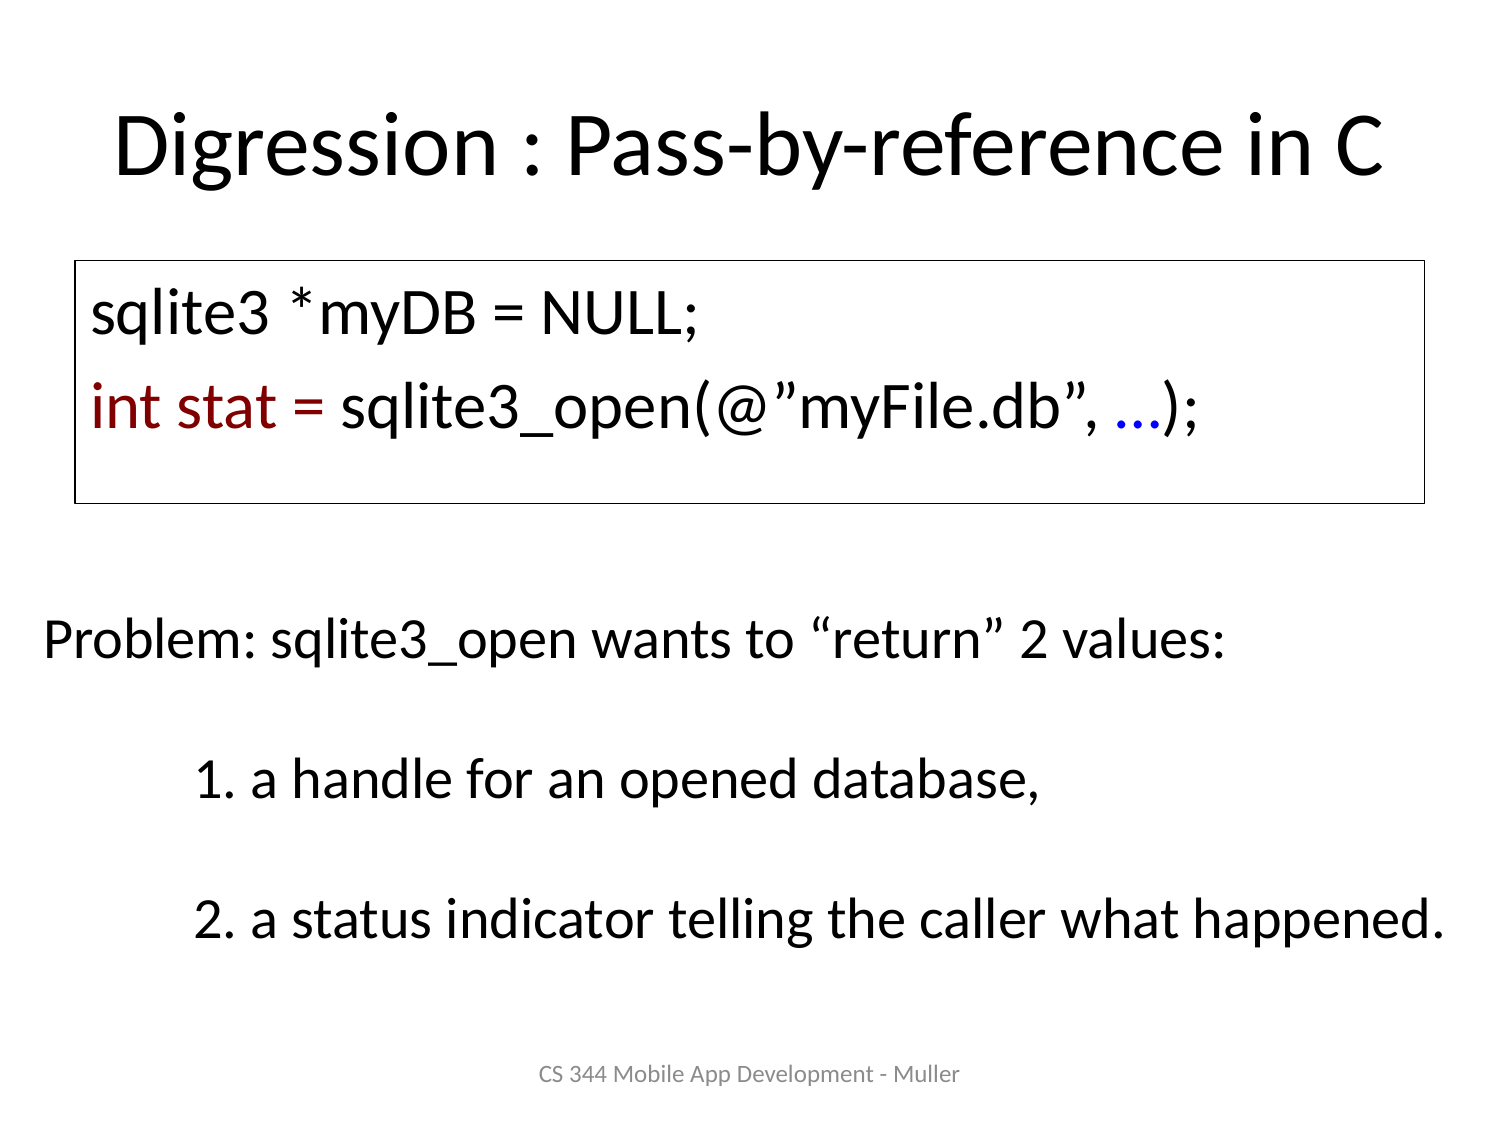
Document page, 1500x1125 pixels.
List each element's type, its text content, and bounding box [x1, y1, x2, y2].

footer CS 344 Mobile App Development - Muller [512, 1042, 988, 1103]
list sqlite3 *myDB = NULL; int stat = sqlite3_open(@”myFile.db”, …); [75, 260, 1425, 504]
title Digression : Pass-by-reference in C [75, 45, 1425, 233]
text_box Problem: sqlite3_open wants to “return” 2 values: 1. a handle for an opened database, 2. a status indicator telling the caller what happened. [28, 592, 1475, 958]
